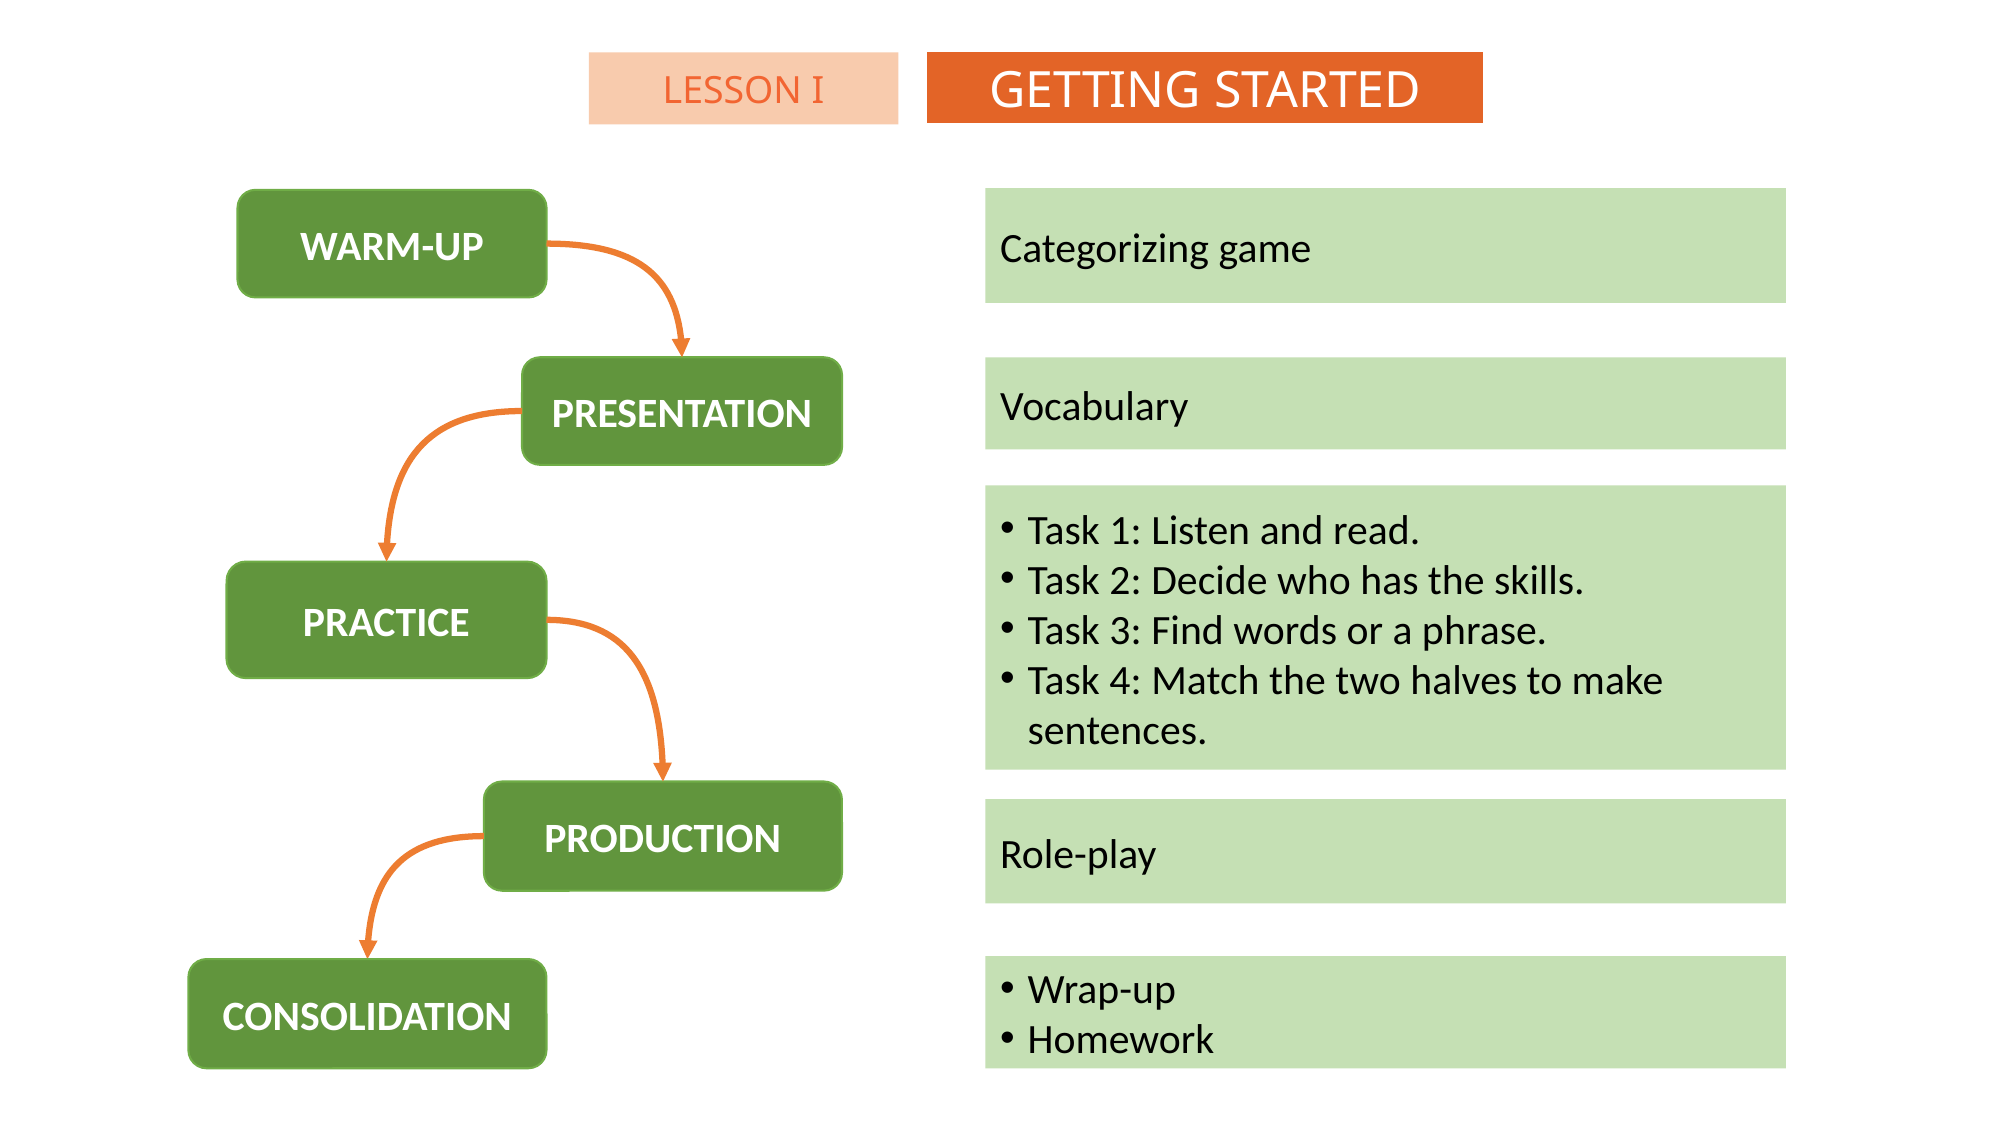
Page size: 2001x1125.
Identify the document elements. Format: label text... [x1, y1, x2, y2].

text_box Task 1: Listen and read. Task 2: Decide who has the skills. Task 3: Find words or a phrase. Task 4: Match the two halves to make sentences. [984, 484, 1787, 771]
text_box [546, 619, 663, 782]
text_box Role-play [984, 798, 1787, 905]
text_box PRODUCTION [482, 780, 844, 892]
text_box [546, 243, 683, 358]
text_box Categorizing game [984, 187, 1787, 304]
text_box PRESENTATION [520, 356, 844, 466]
text_box PRACTICE [225, 560, 548, 680]
text_box GETTING STARTED [924, 49, 1486, 126]
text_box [386, 410, 523, 562]
text_box CONSOLIDATION [187, 958, 548, 1070]
text_box LESSON I [588, 51, 899, 125]
text_box Wrap-up Homework [984, 955, 1787, 1069]
text_box Vocabulary [984, 356, 1787, 450]
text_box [367, 836, 484, 960]
text_box WARM-UP [236, 188, 548, 299]
